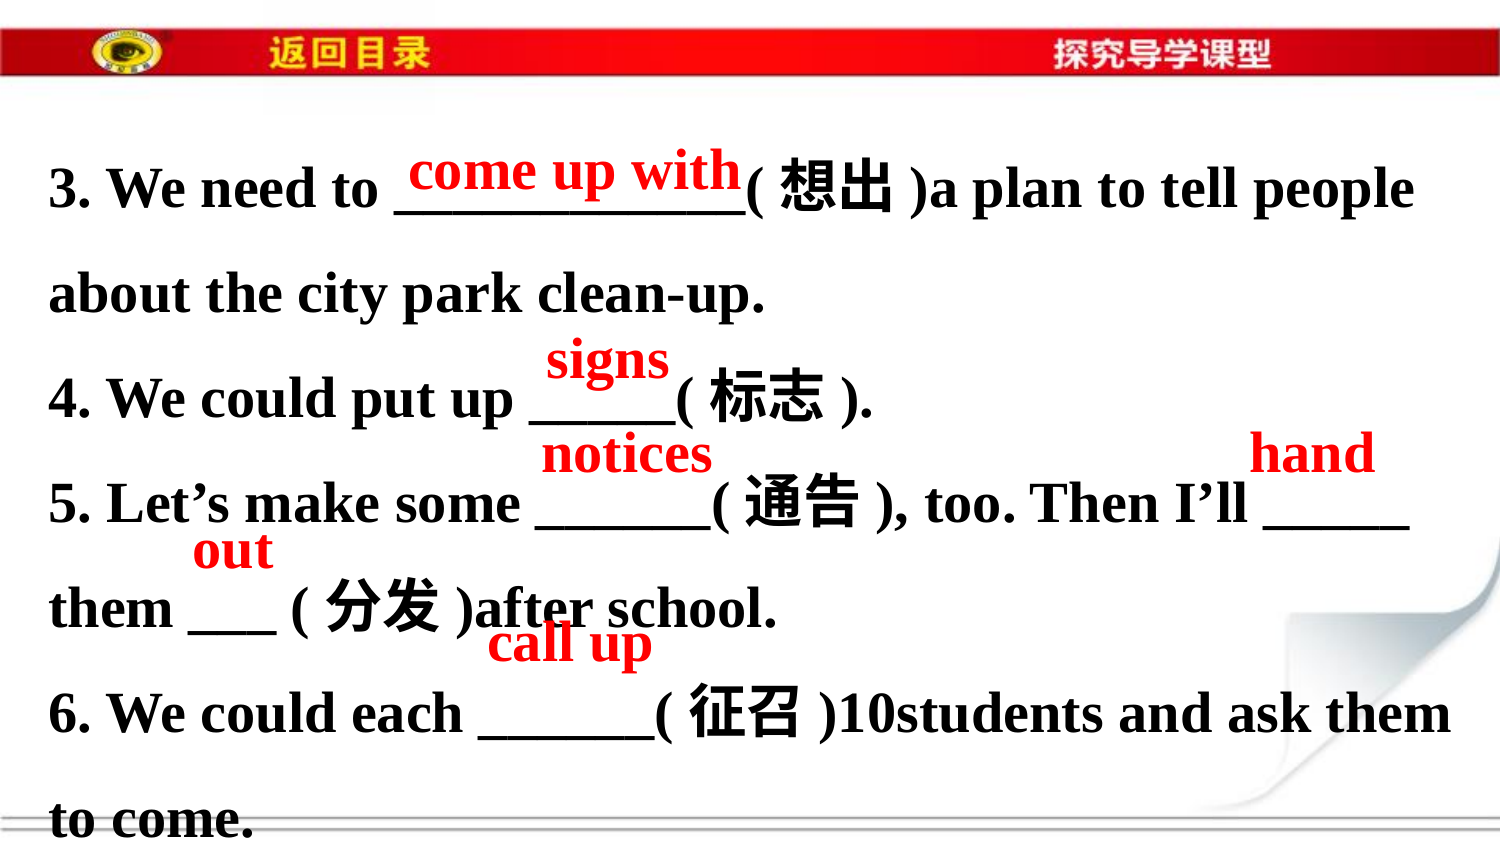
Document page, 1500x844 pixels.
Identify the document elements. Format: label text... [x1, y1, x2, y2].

text_box come up with [232, 88, 918, 209]
text_box call up [385, 561, 757, 681]
text_box 3. We need to ____________(想出)a plan to tell people about the city park clean-up. 4. We could put up _____(标志). 5. Let’s make some ______(通告), too. Then I’ll _____ them ___ (分发)after school. 6. We could each ______(征召)10students and ask them to come. [33, 107, 1500, 844]
text_box signs [463, 277, 753, 371]
picture [0, 0, 1500, 844]
text_box out [128, 467, 339, 588]
text_box hand [1164, 371, 1461, 492]
text_box notices [436, 371, 818, 492]
